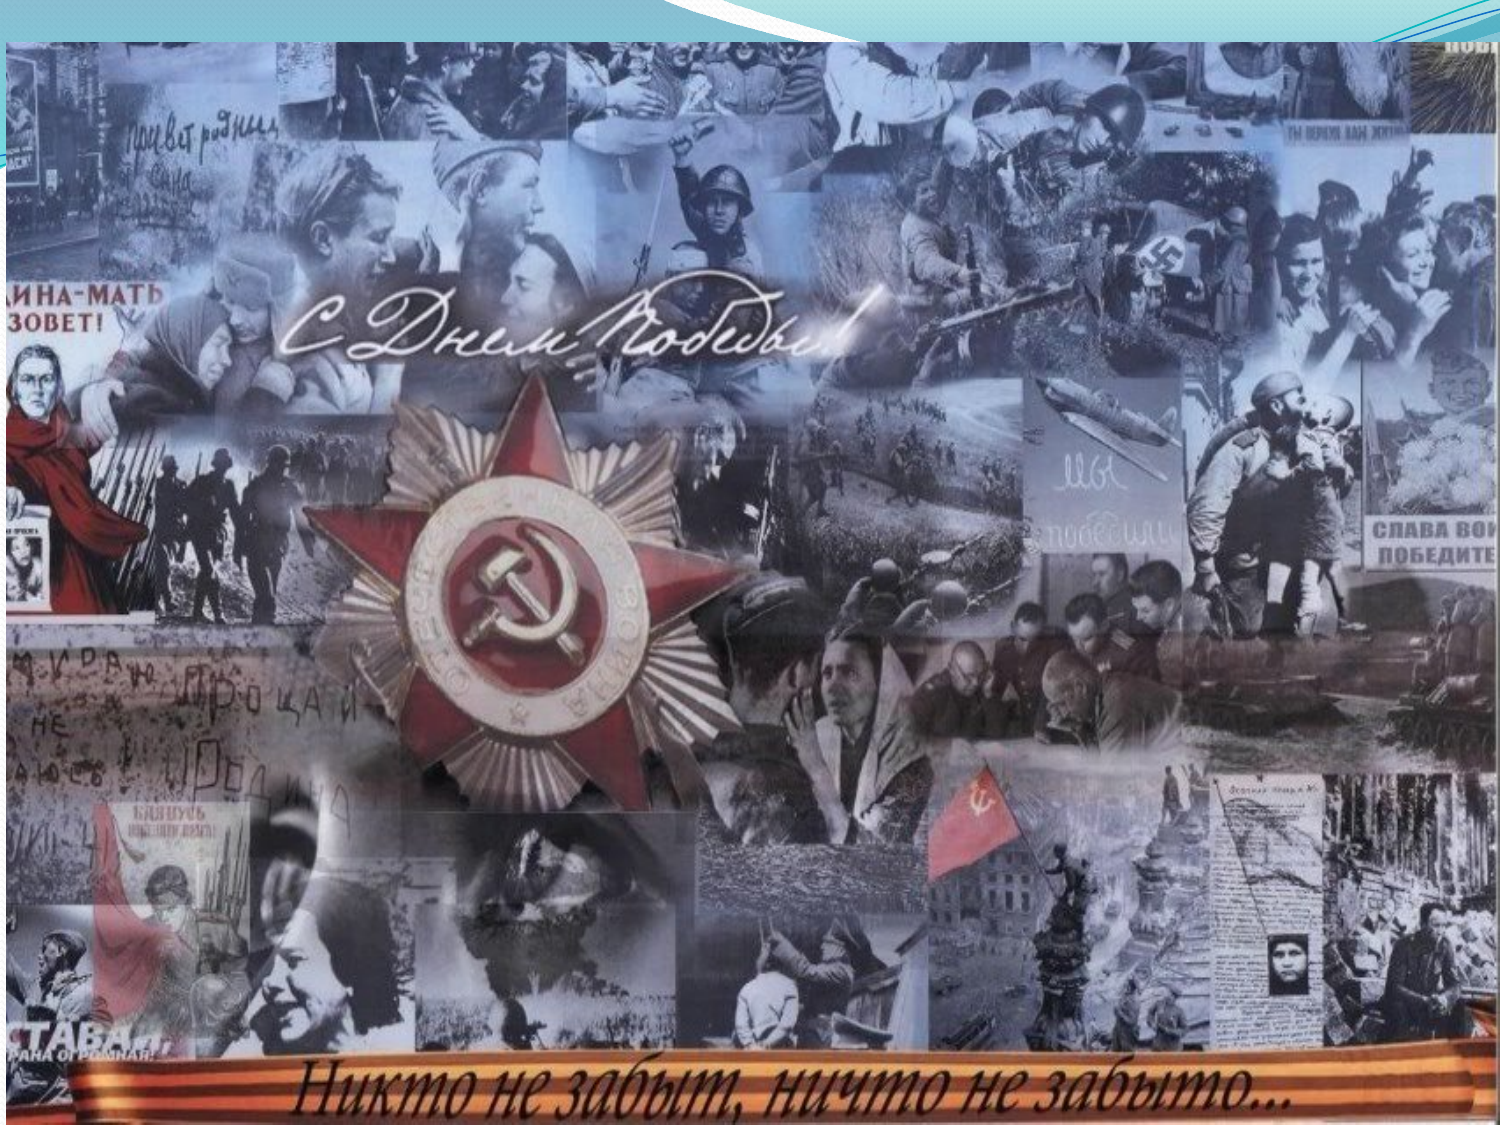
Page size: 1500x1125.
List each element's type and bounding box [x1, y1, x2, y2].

list [6, 42, 1500, 1125]
